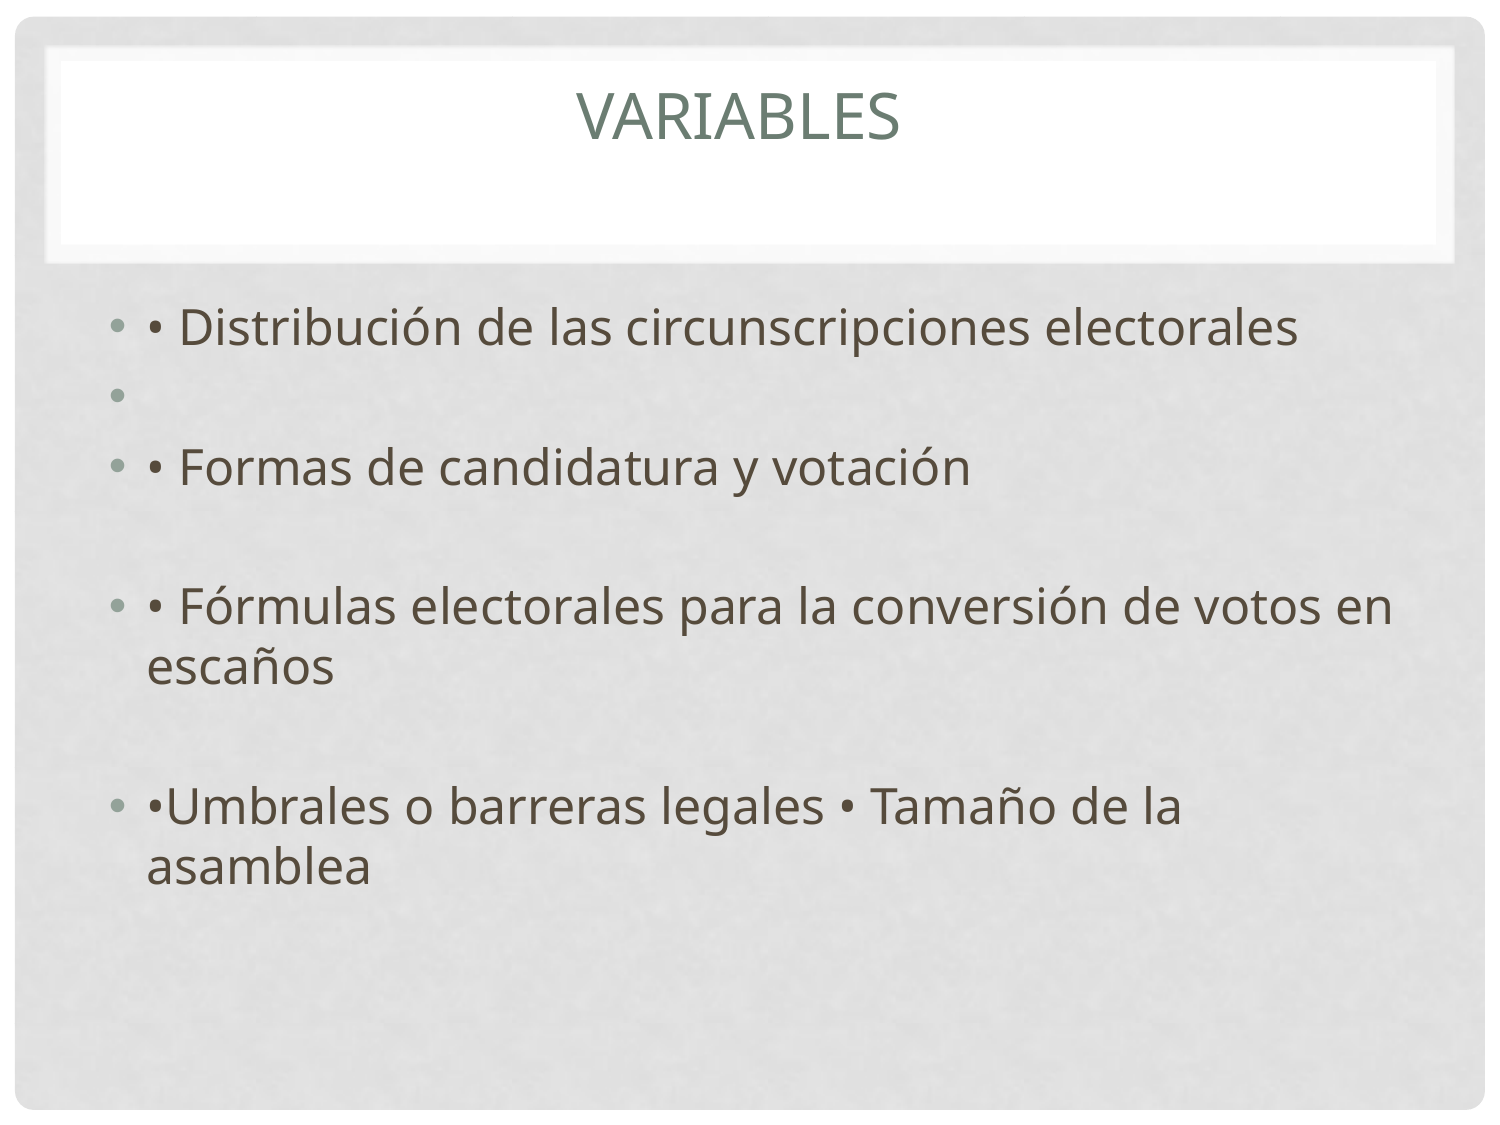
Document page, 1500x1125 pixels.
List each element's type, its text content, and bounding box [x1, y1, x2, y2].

title Variables [69, 66, 1425, 238]
list • Distribución de las circunscripciones electorales • Formas de candidatura y votación • Fórmulas electorales para la conversión de votos en escaños •Umbrales o barreras legales • Tamaño de la asamblea [75, 287, 1425, 1005]
